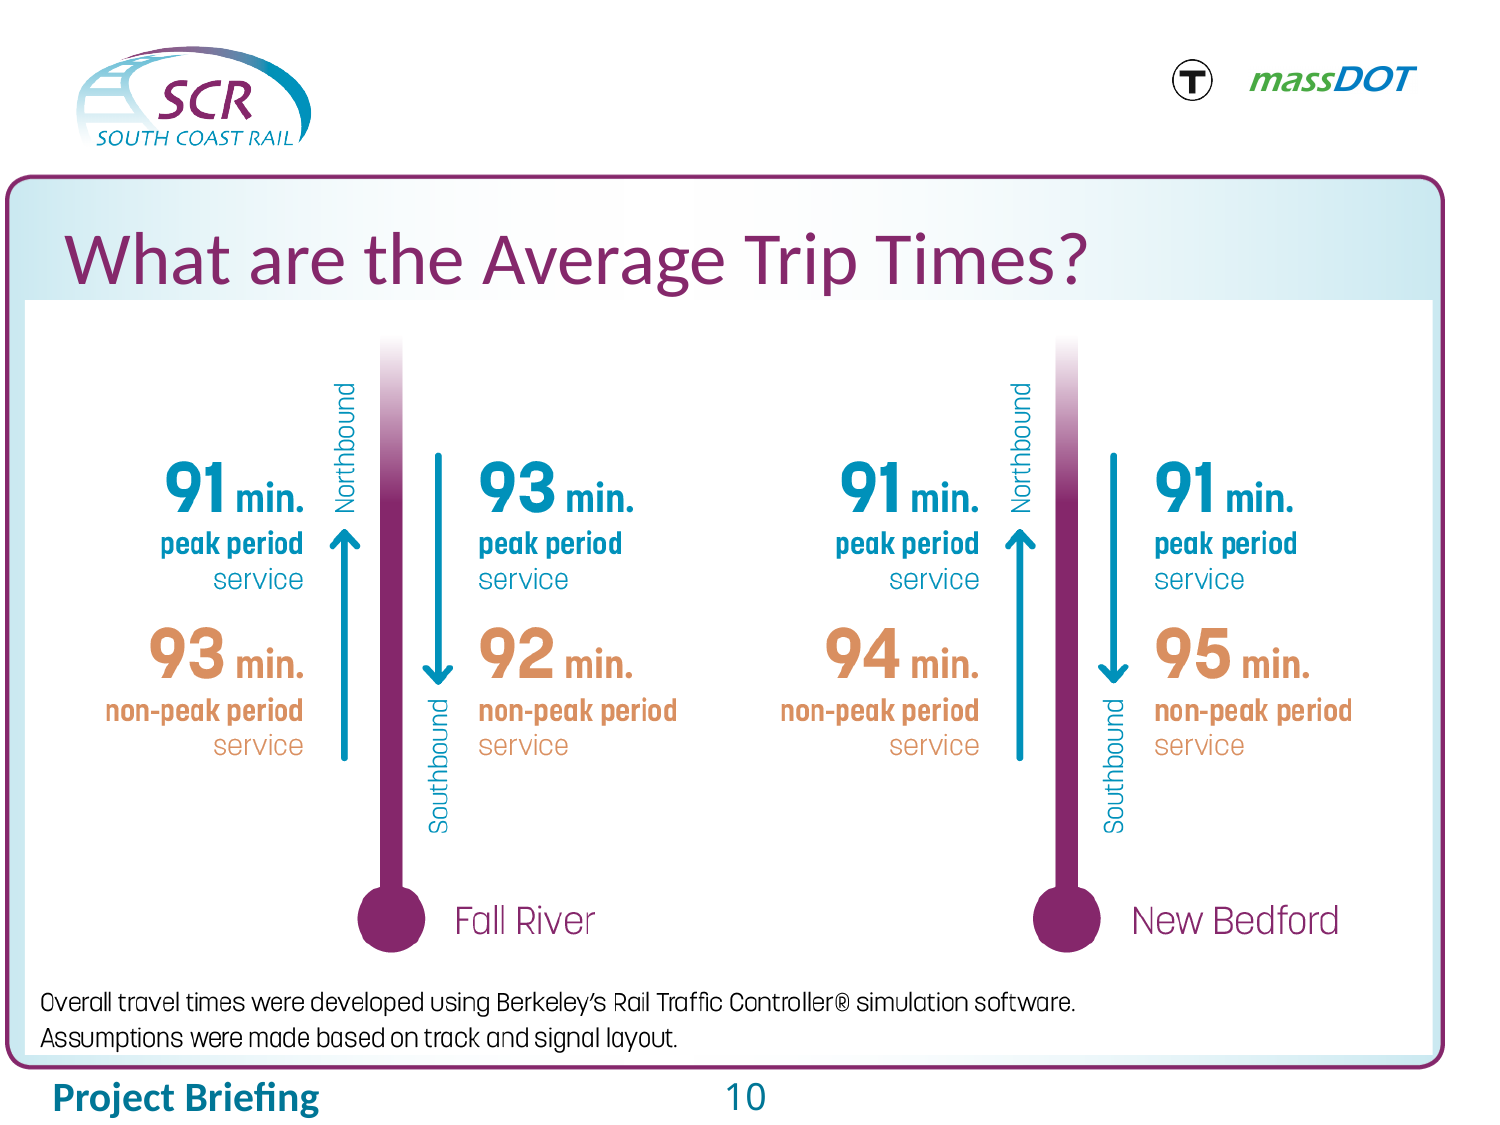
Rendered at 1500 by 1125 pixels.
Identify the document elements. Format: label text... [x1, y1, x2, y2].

text_box [1437, 307, 1463, 334]
picture [0, 8, 1475, 1125]
text_box What are the Average Trip Times? [49, 201, 1463, 307]
